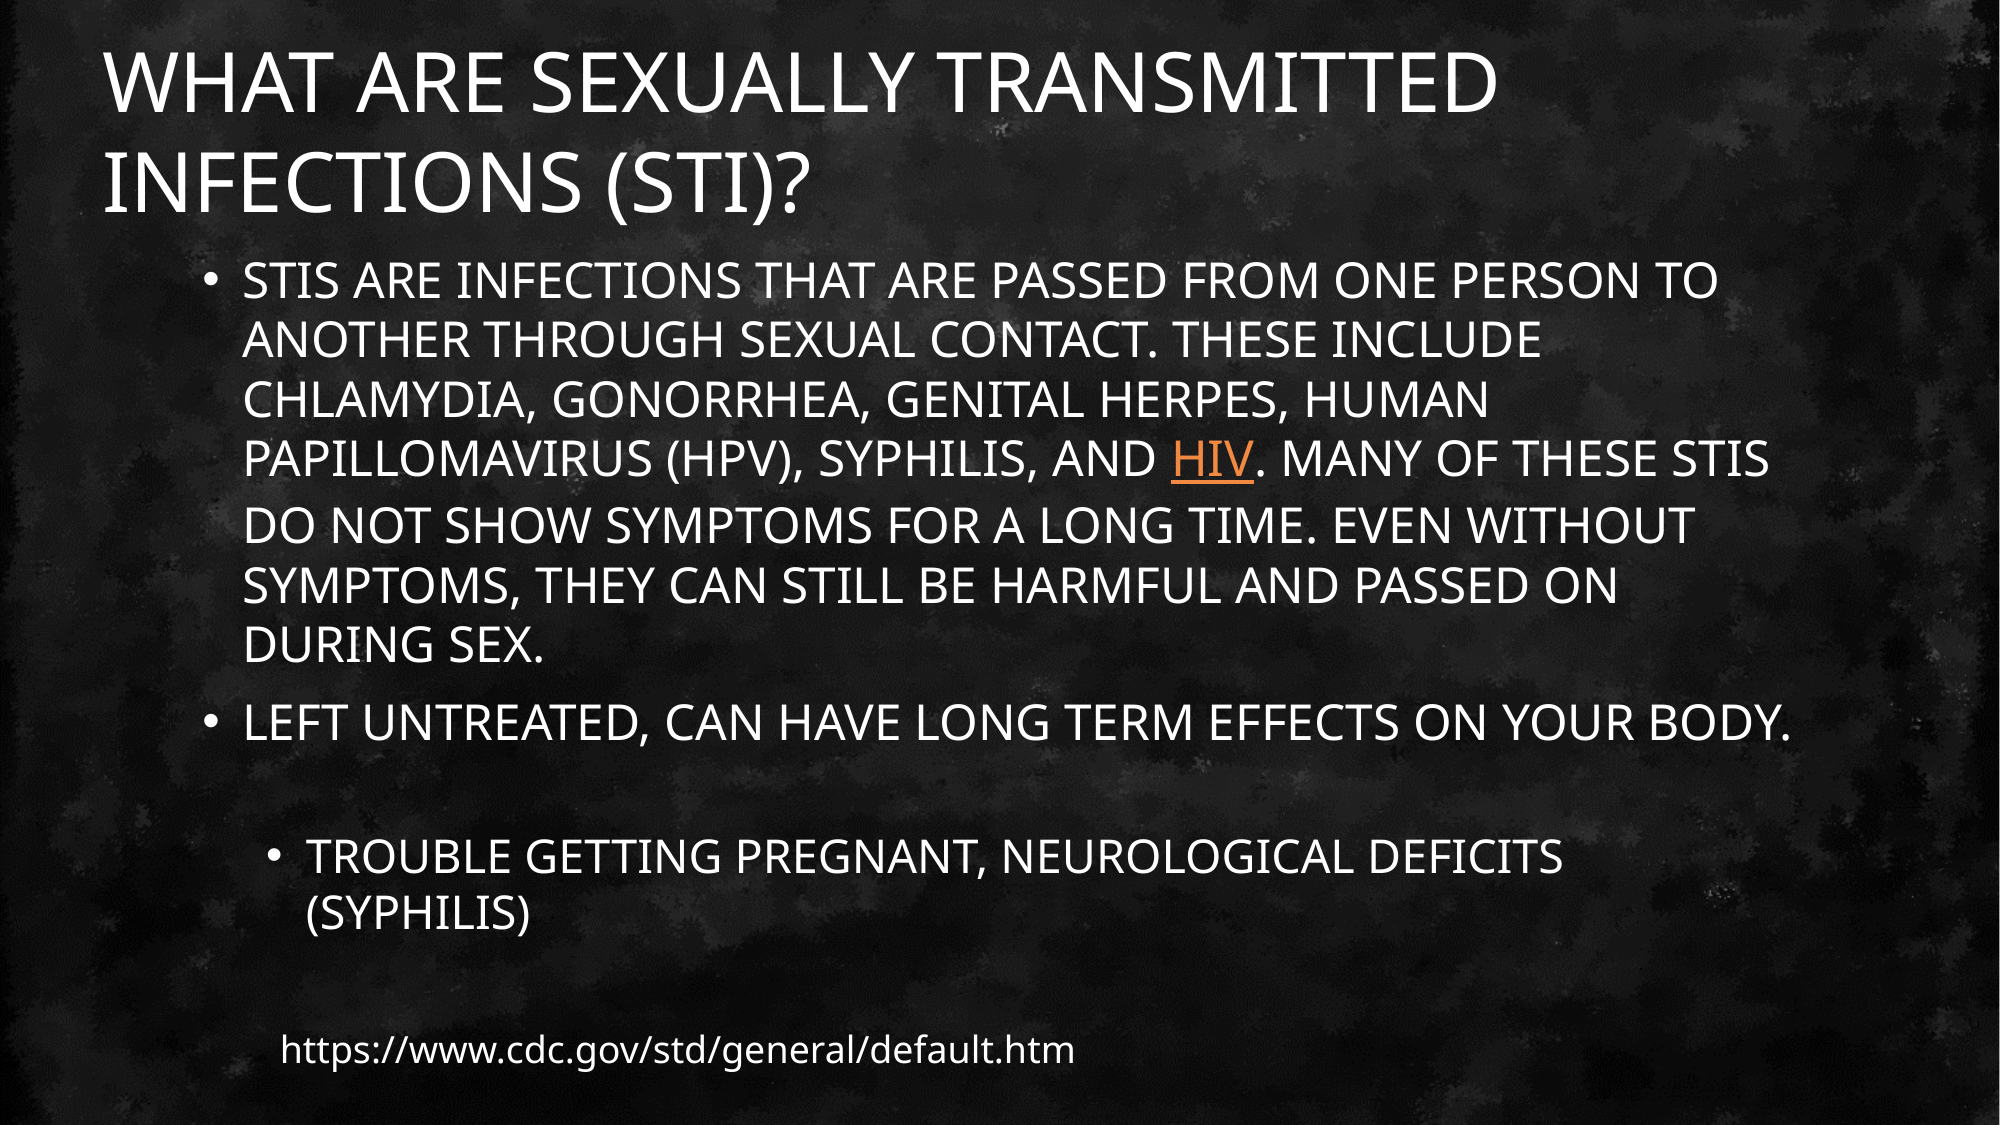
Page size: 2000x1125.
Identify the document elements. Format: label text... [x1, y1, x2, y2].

list STIs are infections that are passed from one person to another through sexual contact. These include chlamydia, gonorrhea, genital herpes, human papillomavirus (HPV), syphilis, and HIV. Many of these STIs do not show symptoms for a long time. Even without symptoms, they can still be harmful and passed on during sex. Left untreated, can have long term effects on your body. Trouble getting pregnant, neurological deficits (syphilis) [187, 237, 1812, 950]
text_box https://www.cdc.gov/std/general/default.htm [265, 1018, 1665, 1079]
title What are sexually transmitted Infections (STI)? [87, 45, 1900, 213]
